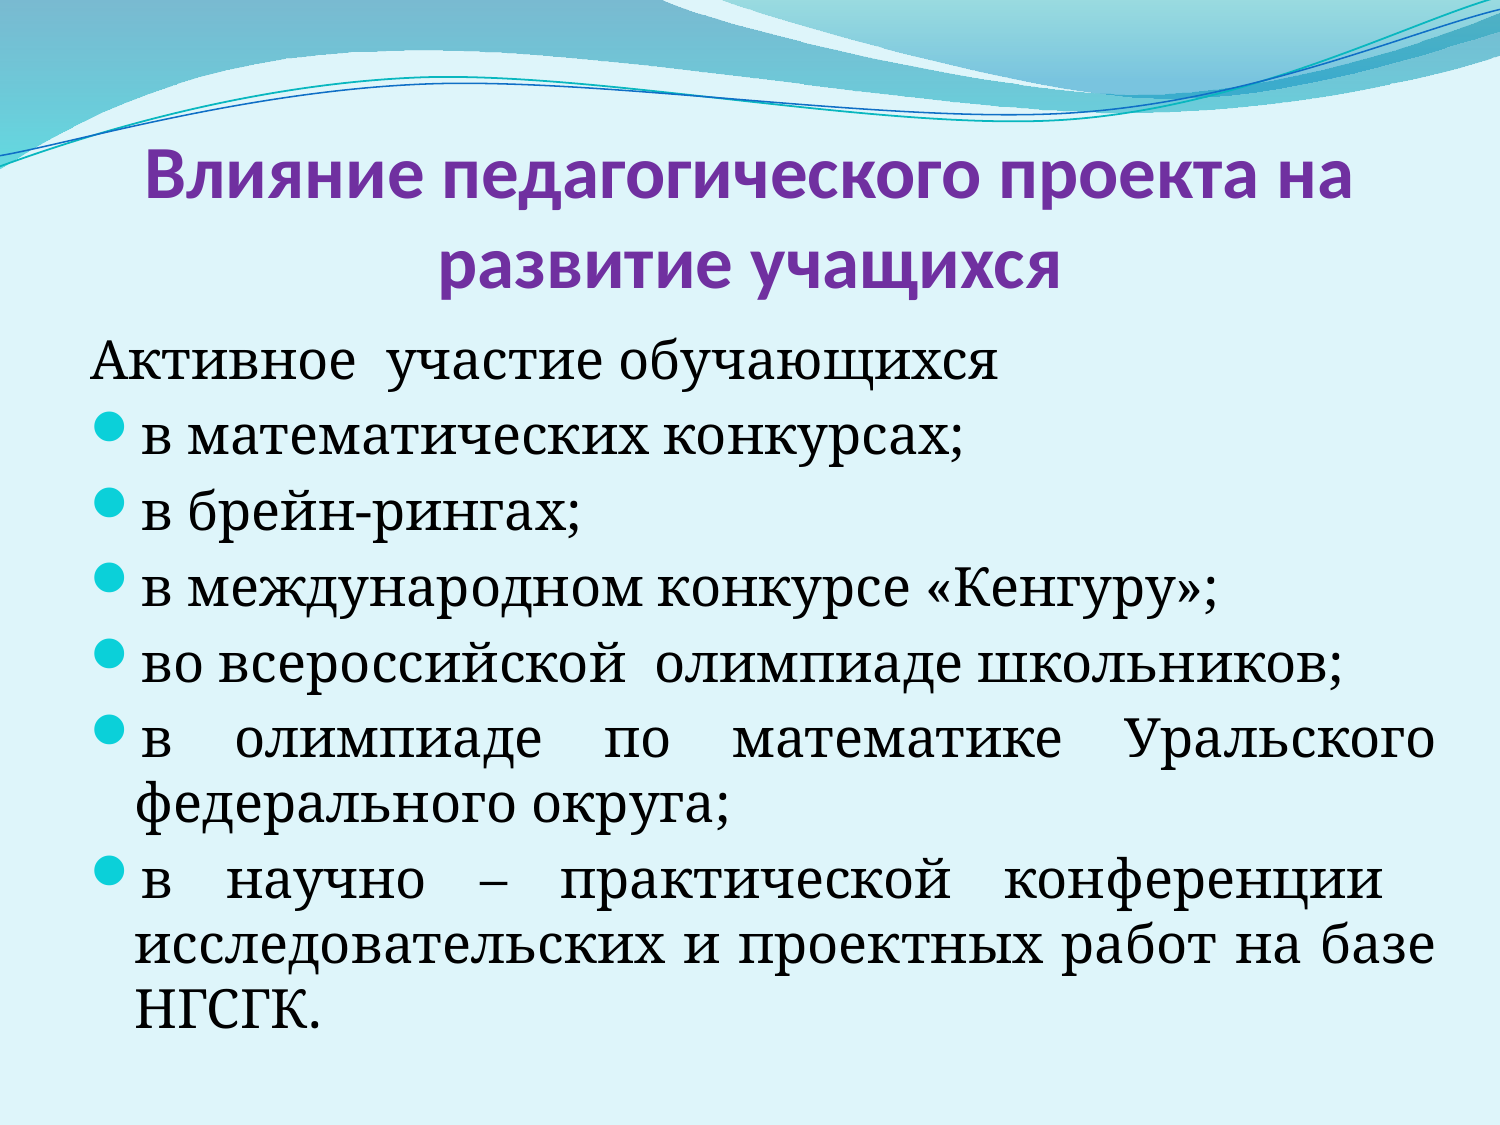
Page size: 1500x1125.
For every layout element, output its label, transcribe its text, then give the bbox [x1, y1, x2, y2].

title Влияние педагогического проекта на развитие учащихся [74, 115, 1426, 304]
list Активное участие обучающихся в математических конкурсах; в брейн-рингах; в международном конкурсе «Кенгуру»; во всероссийской олимпиаде школьников; в олимпиаде по математике Уральского федерального округа; в научно – практической конференции исследовательских и проектных работ на базе НГСГК. [74, 317, 1454, 1038]
